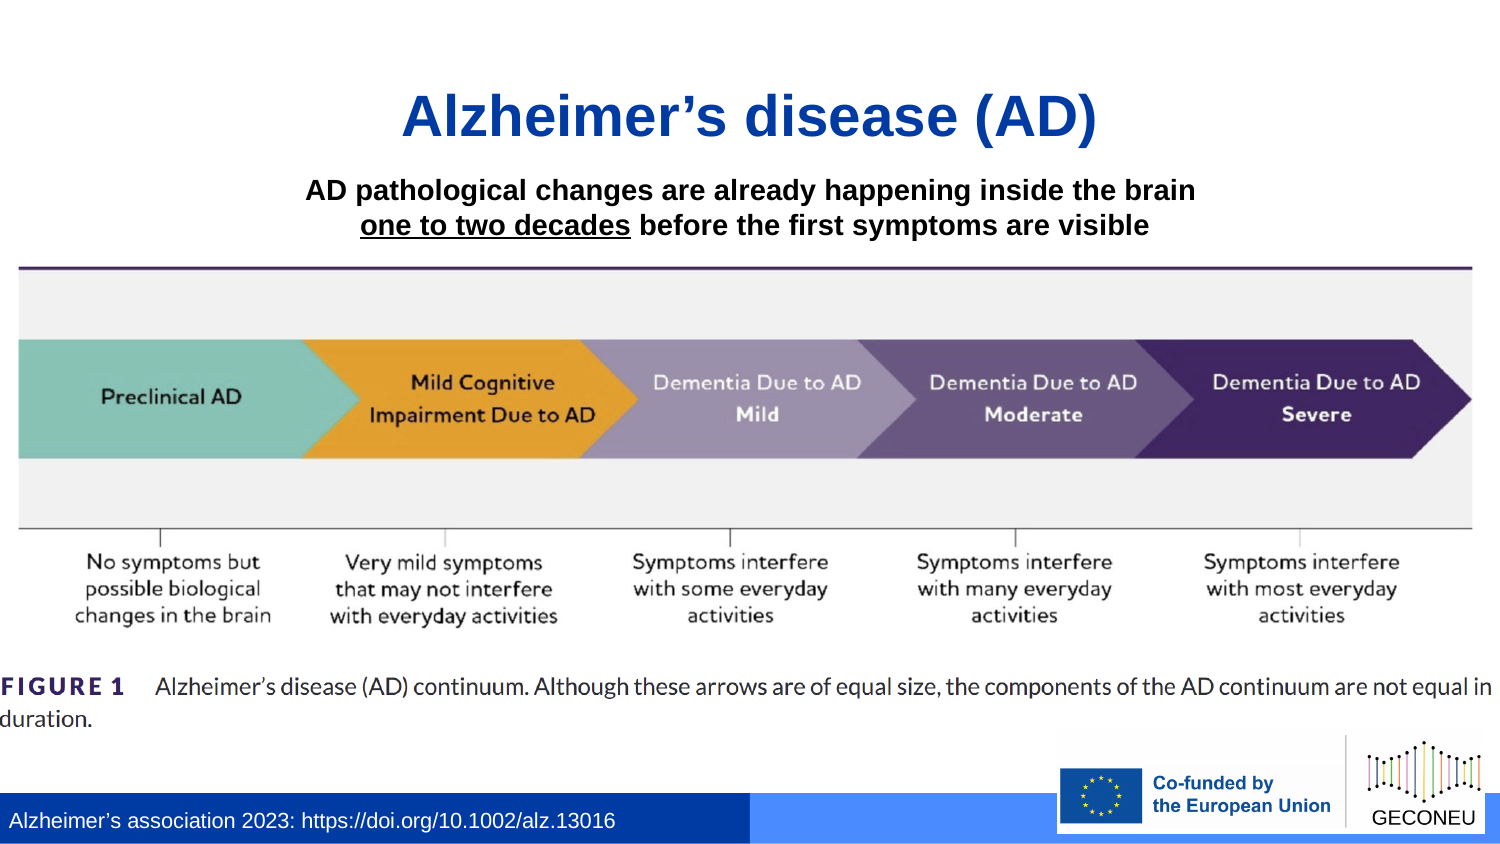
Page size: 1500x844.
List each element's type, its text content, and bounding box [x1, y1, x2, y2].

title Alzheimer’s disease (AD) [117, 62, 1383, 156]
text_box AD pathological changes are already happening inside the brain one to two decades before the first symptoms are visible [117, 156, 1393, 246]
text_box Alzheimer’s association 2023: https://doi.org/10.1002/alz.13016 [0, 799, 641, 841]
picture [0, 248, 1500, 835]
